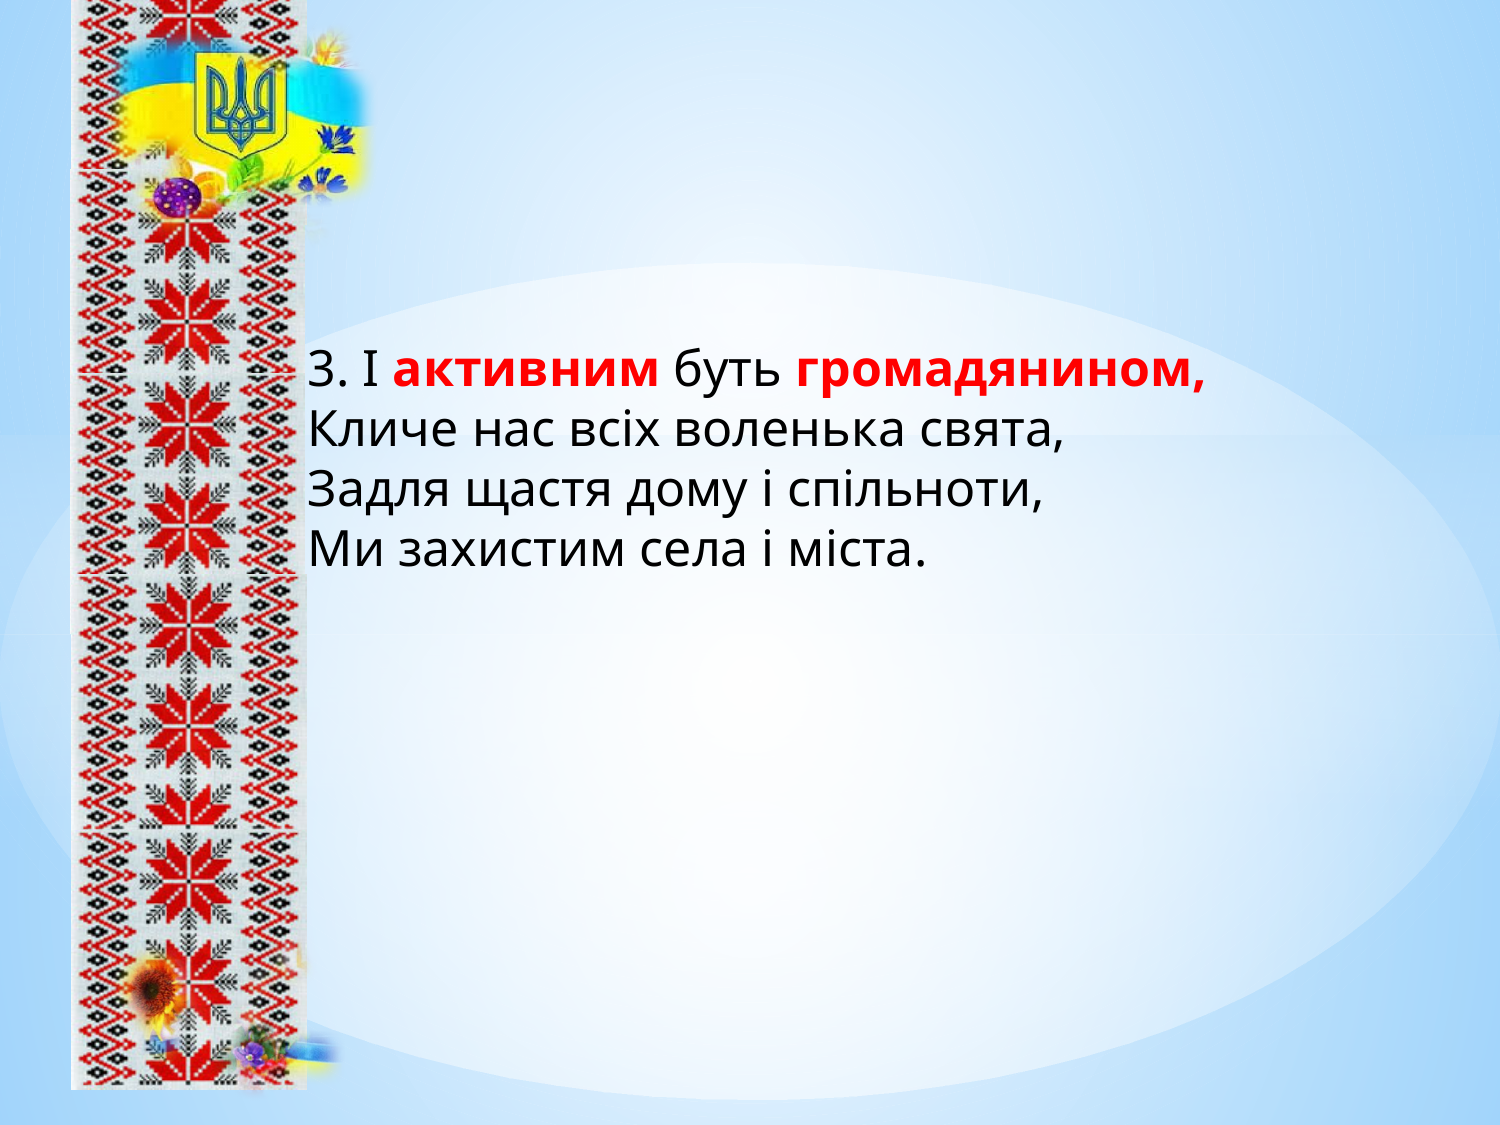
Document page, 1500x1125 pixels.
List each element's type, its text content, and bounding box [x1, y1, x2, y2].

text_box 3. І активним буть громадянином, Кличе нас всіх воленька свята, Задля щастя дому і спільноти, Ми захистим села і міста. [311, 329, 1500, 585]
picture [102, 0, 379, 252]
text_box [70, 0, 307, 1091]
picture [90, 839, 378, 1125]
text_box [328, 2, 1500, 329]
